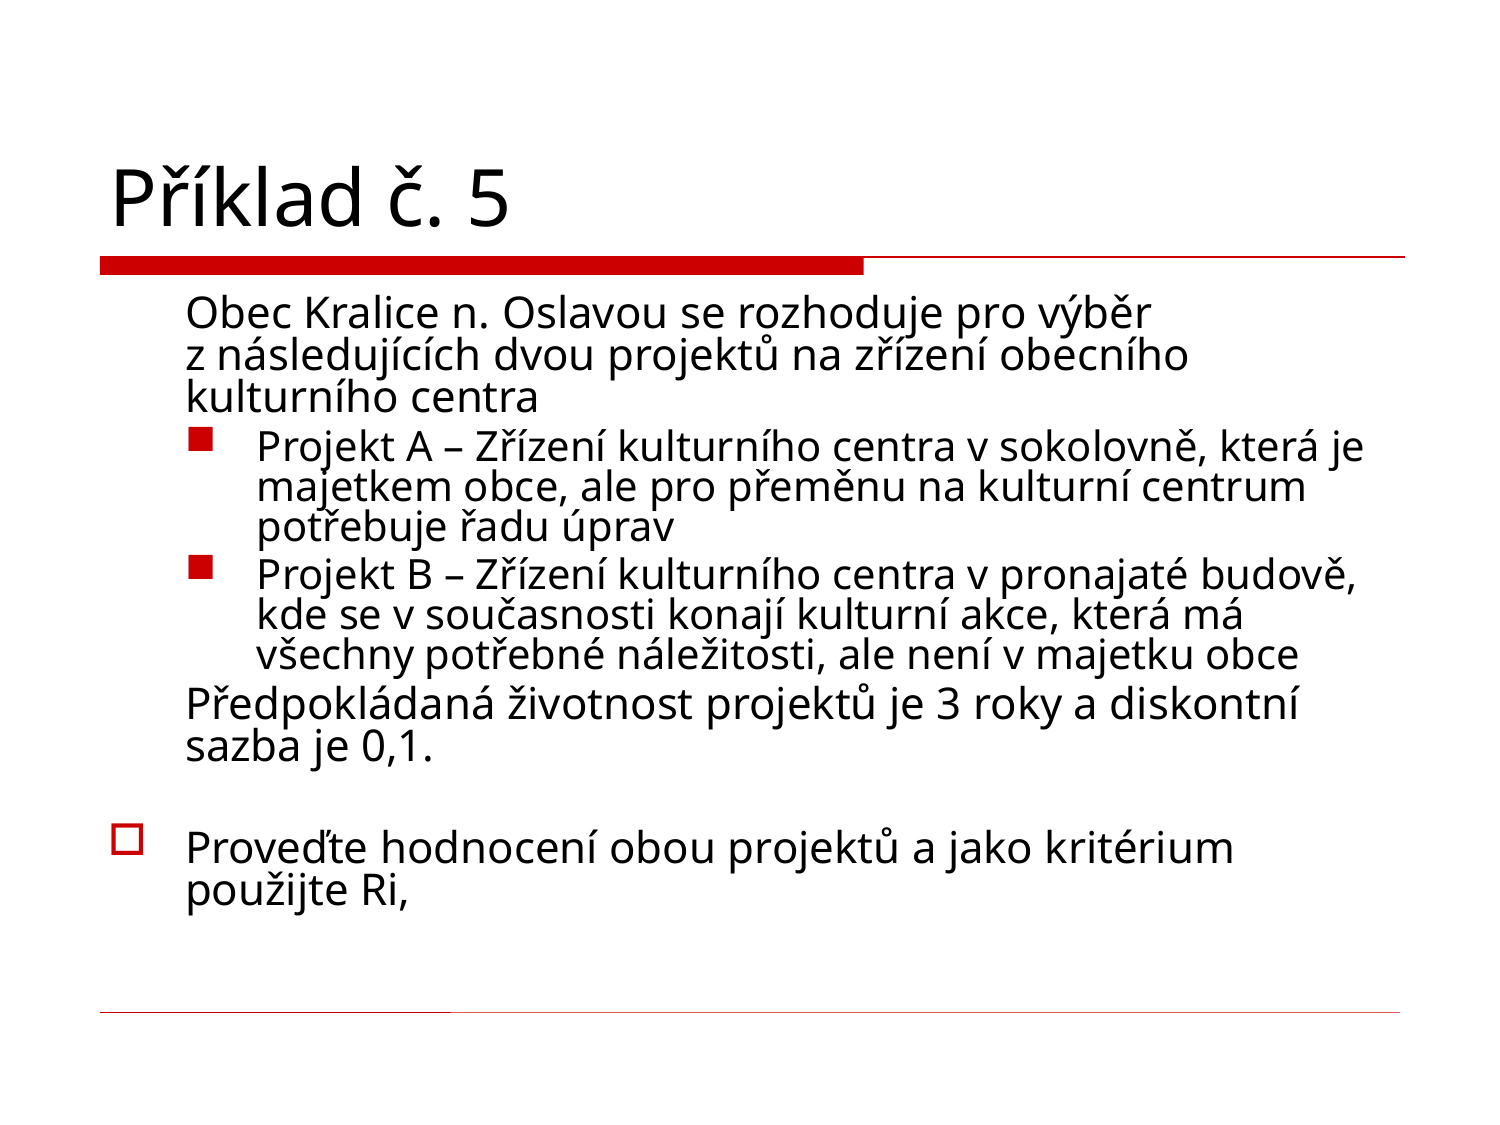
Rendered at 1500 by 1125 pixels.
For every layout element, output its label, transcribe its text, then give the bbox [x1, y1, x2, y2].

title Příklad č. 5 [94, 50, 1407, 250]
list Obec Kralice n. Oslavou se rozhoduje pro výběr z následujících dvou projektů na zřízení obecního kulturního centra Projekt A – Zřízení kulturního centra v sokolovně, která je majetkem obce, ale pro přeměnu na kulturní centrum potřebuje řadu úprav Projekt B – Zřízení kulturního centra v pronajaté budově, kde se v současnosti konají kulturní akce, která má všechny potřebné náležitosti, ale není v majetku obce Předpokládaná životnost projektů je 3 roky a diskontní sazba je 0,1. Proveďte hodnocení obou projektů a jako kritérium použijte Ri, [92, 287, 1406, 988]
